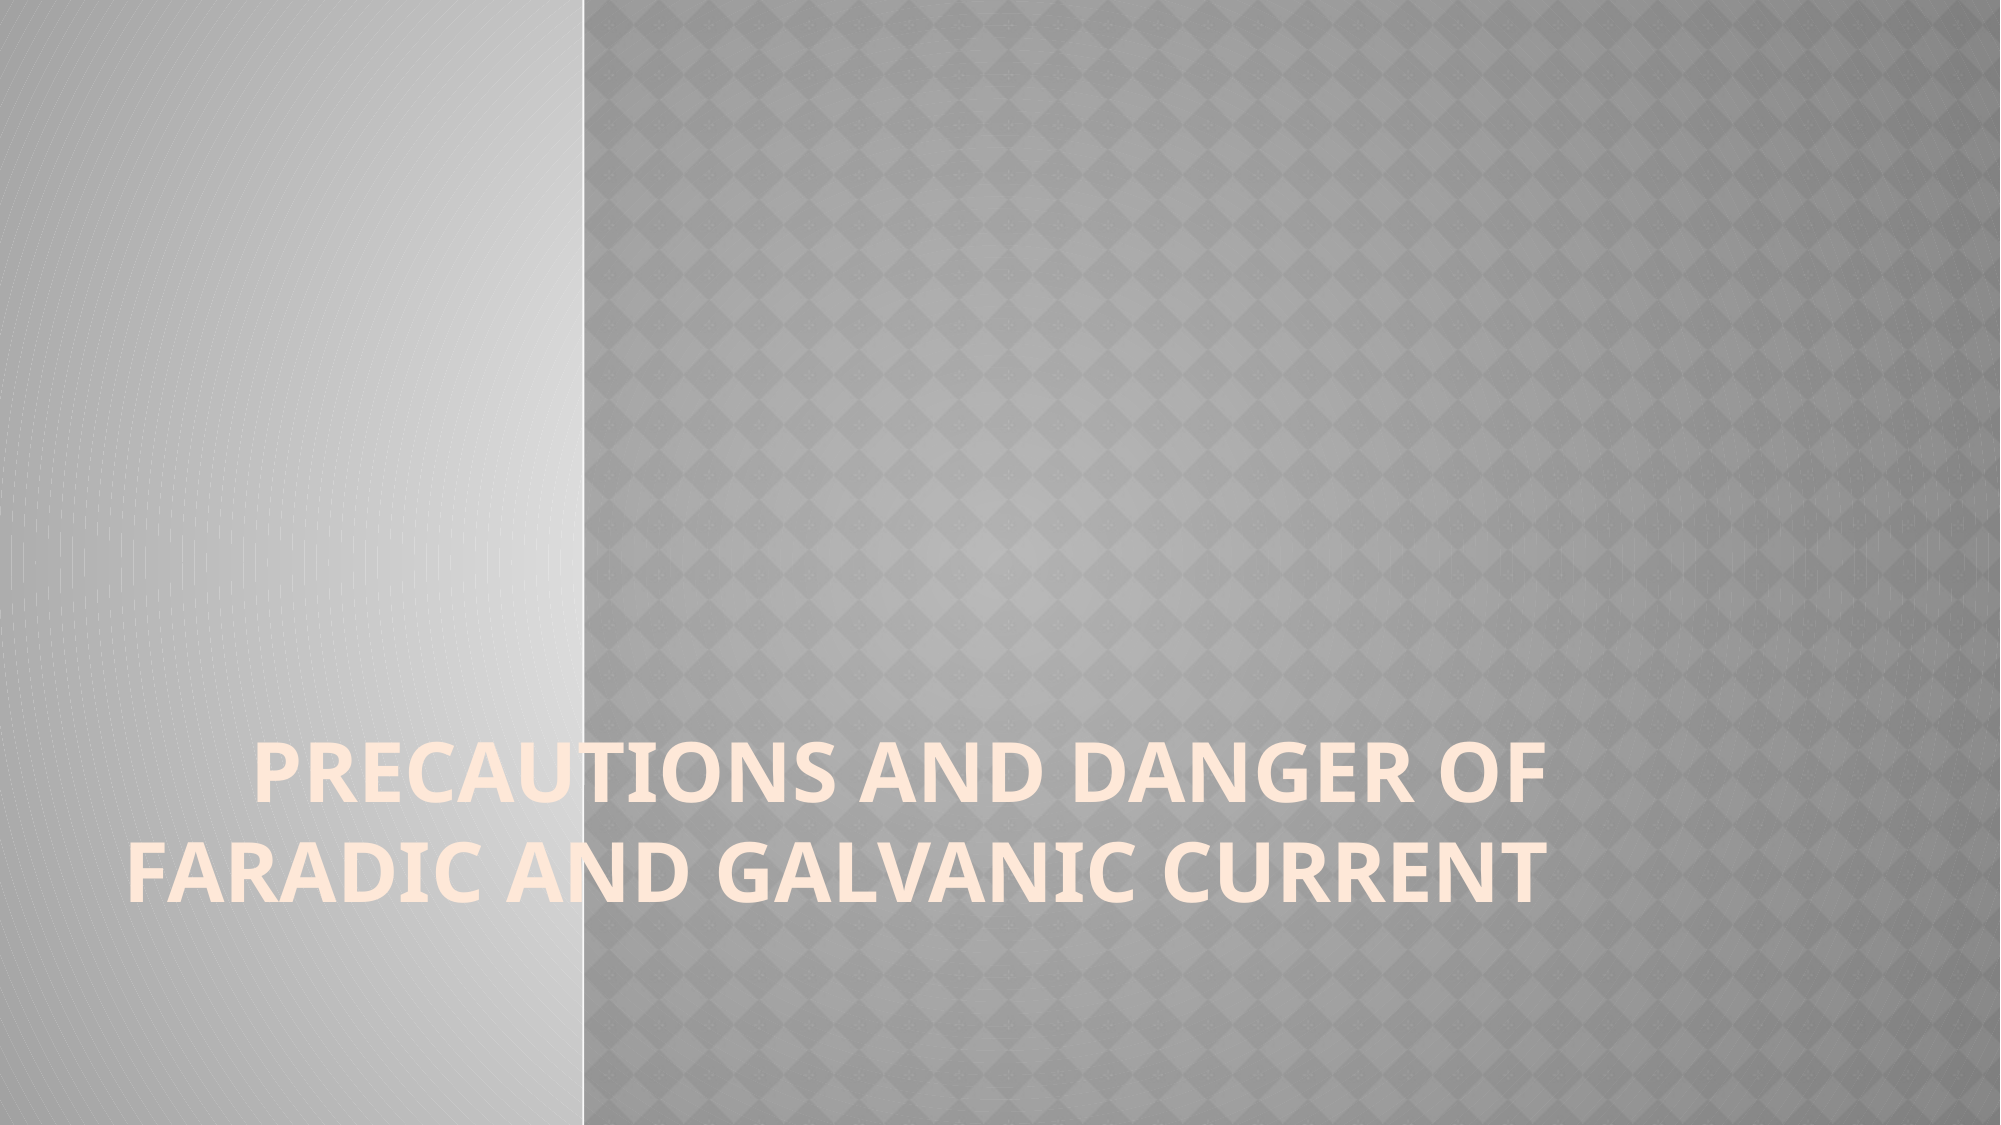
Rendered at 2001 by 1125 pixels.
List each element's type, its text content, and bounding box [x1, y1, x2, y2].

title Precautions and danger of faradic and galvanic current [109, 372, 1557, 919]
